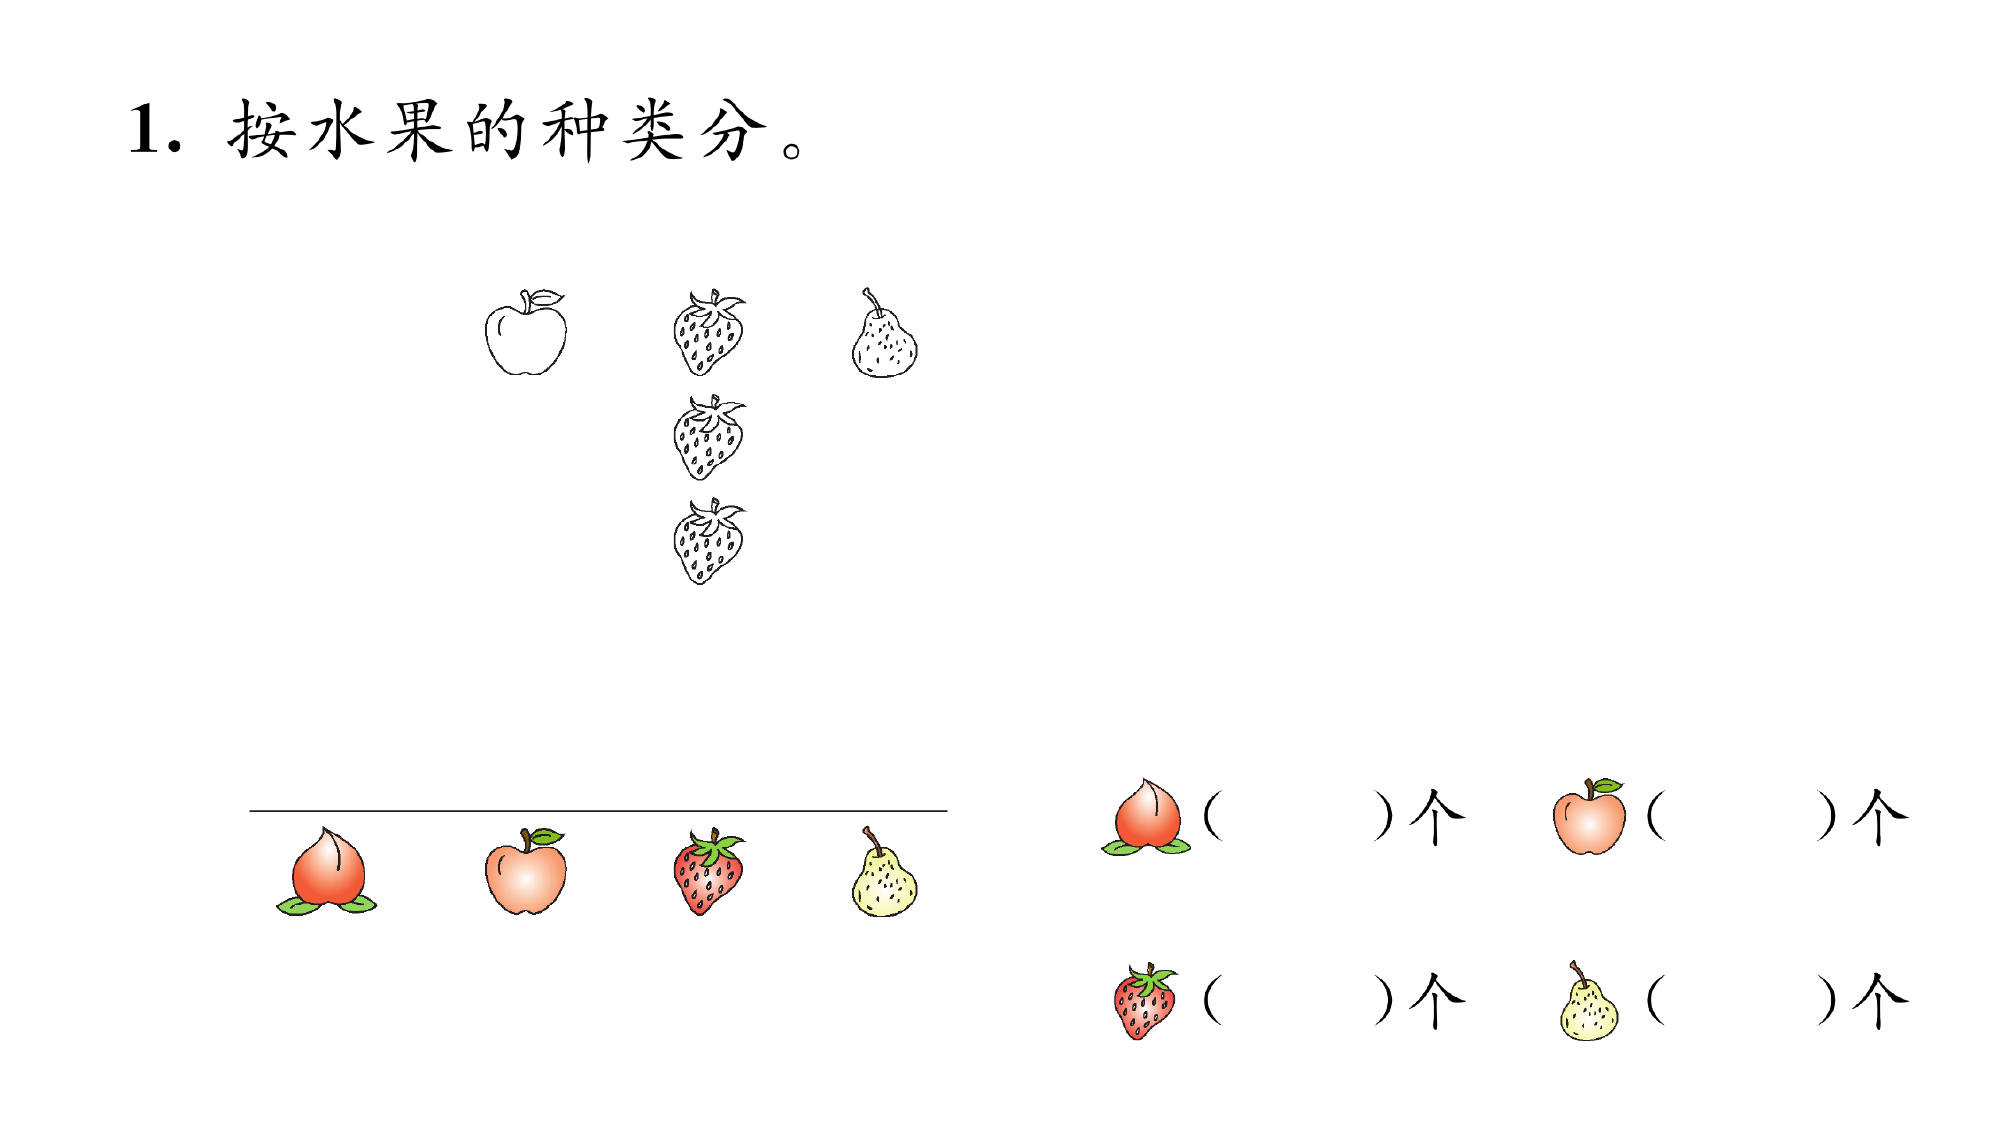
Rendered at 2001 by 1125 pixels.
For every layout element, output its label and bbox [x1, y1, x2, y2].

picture [1097, 716, 1944, 1055]
picture [125, 19, 1024, 964]
